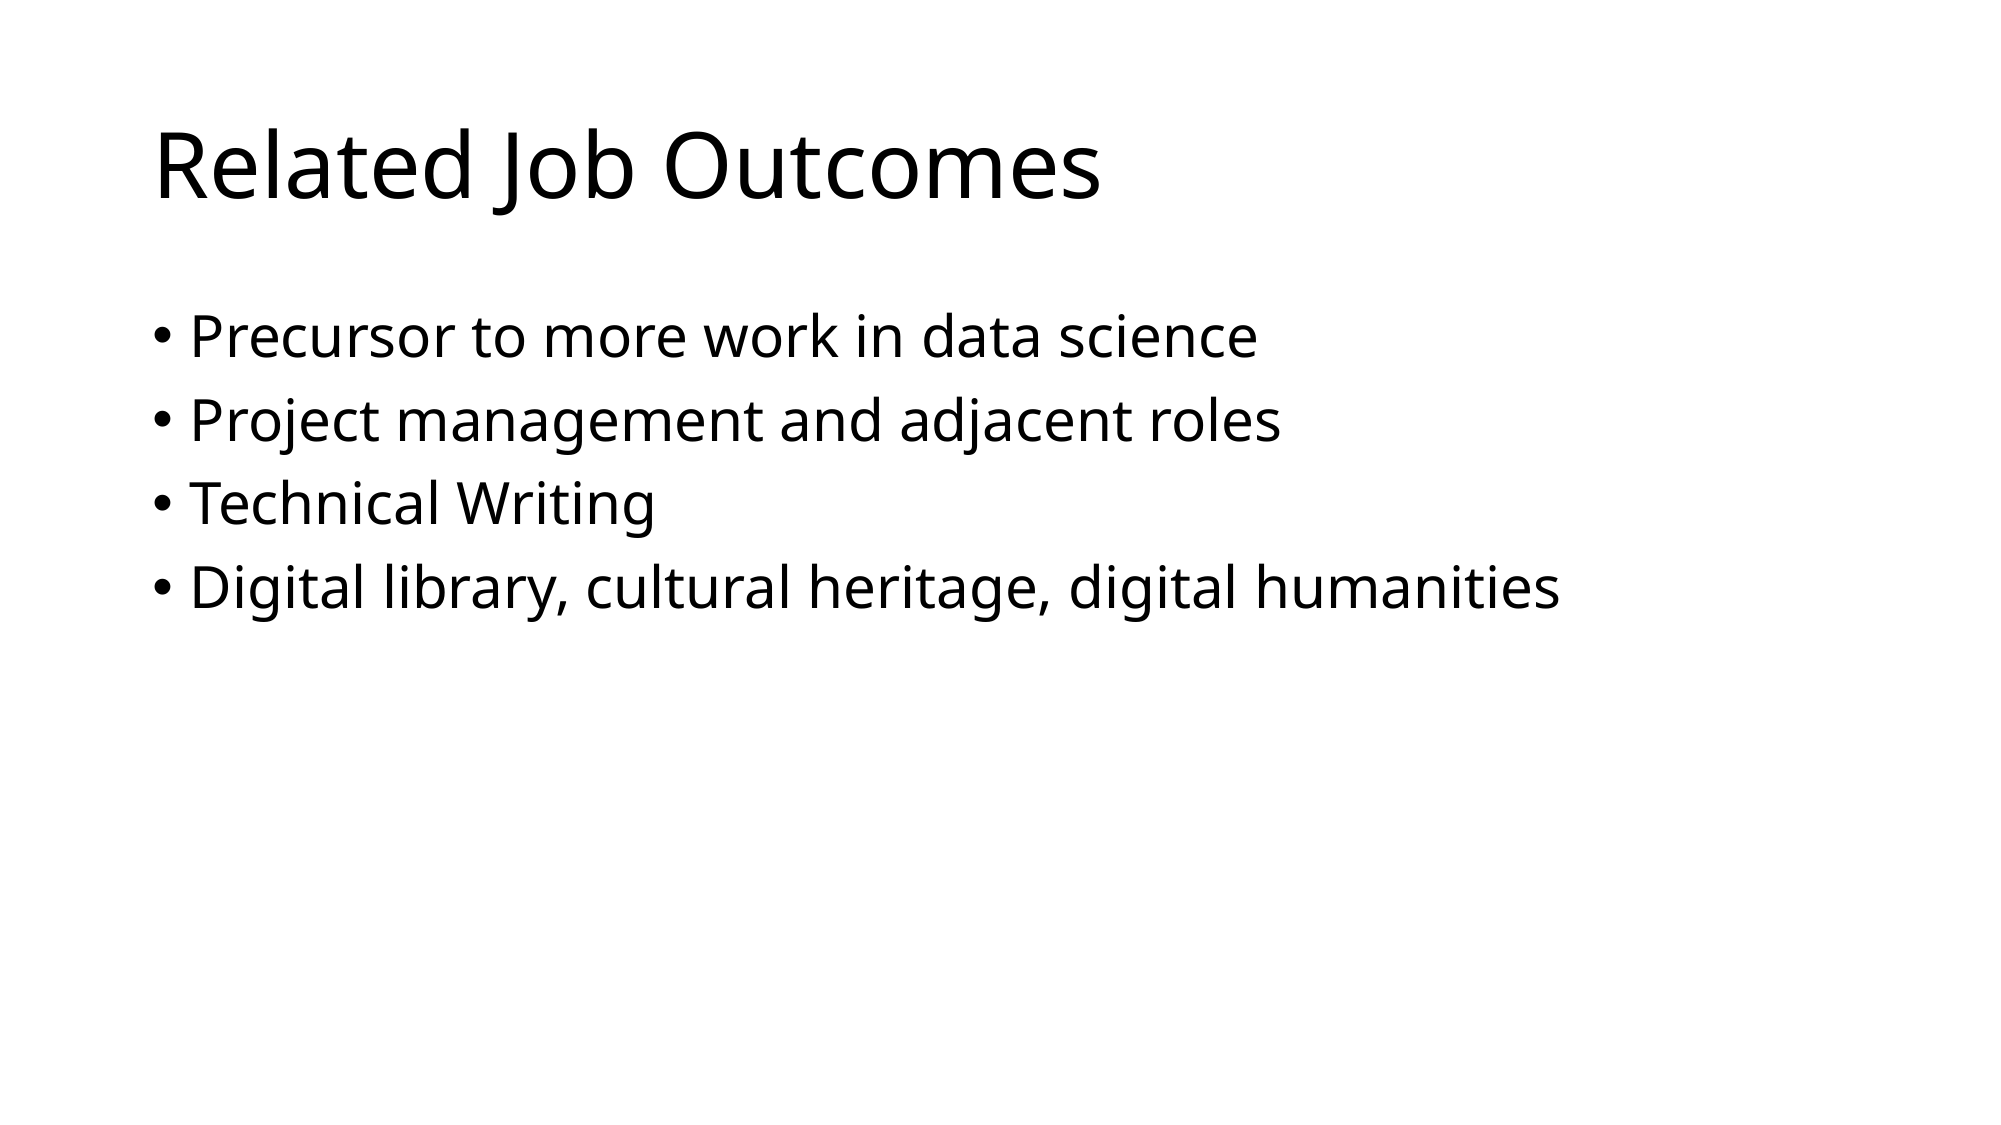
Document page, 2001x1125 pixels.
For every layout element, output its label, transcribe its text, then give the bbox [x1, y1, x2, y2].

title Related Job Outcomes [137, 59, 1863, 278]
list Precursor to more work in data science Project management and adjacent roles Technical Writing Digital library, cultural heritage, digital humanities [137, 299, 1863, 1014]
